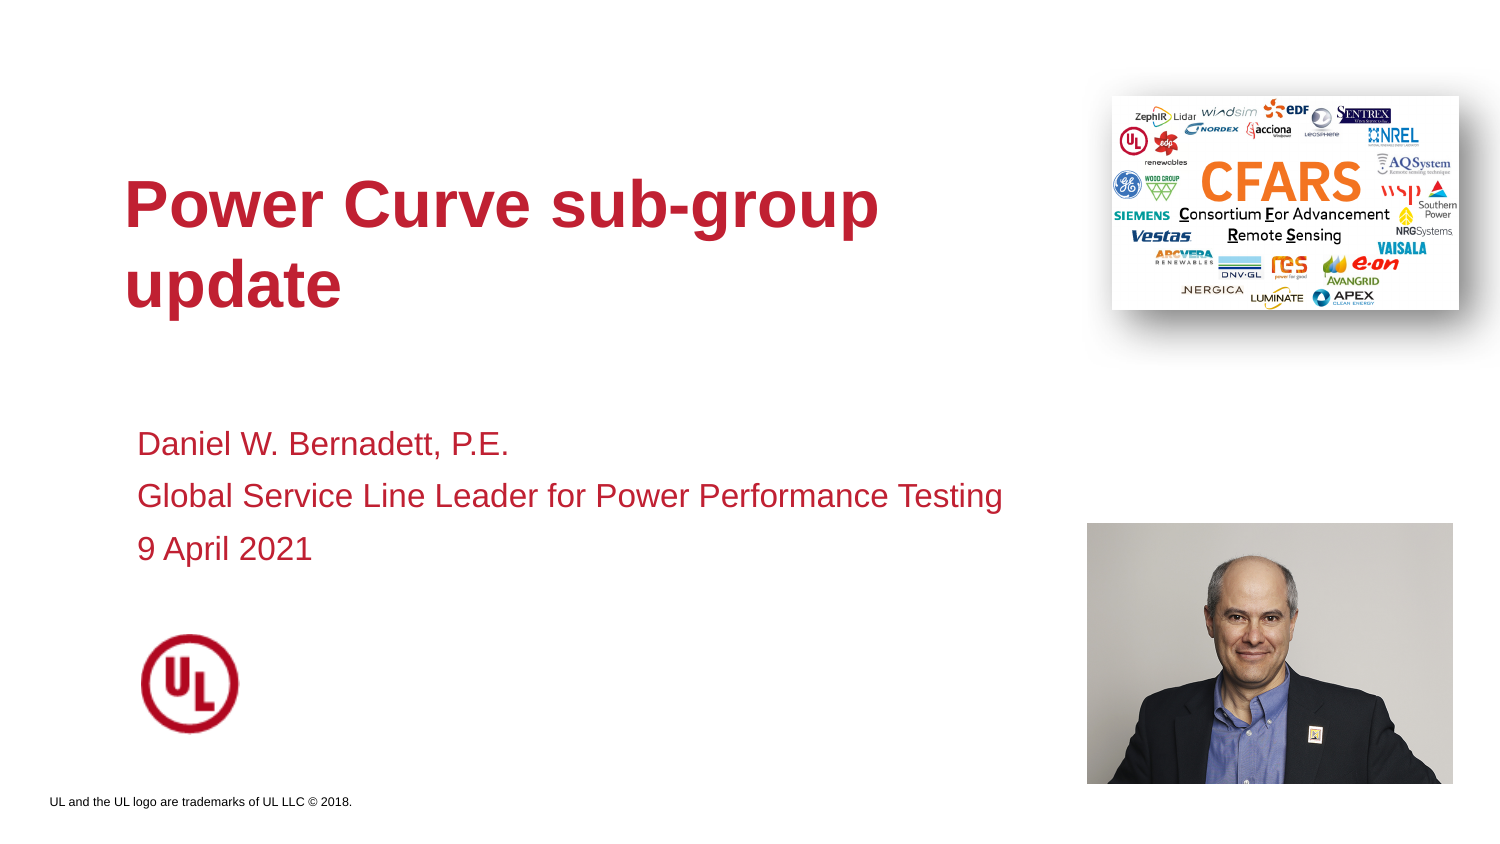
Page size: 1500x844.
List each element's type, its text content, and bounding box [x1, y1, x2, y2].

picture [1087, 522, 1453, 784]
list Daniel W. Bernadett, P.E. Global Service Line Leader for Power Performance Testing 9 April 2021 [137, 421, 1188, 569]
footer UL and the UL logo are trademarks of UL LLC © 2018. [49, 783, 550, 810]
list Power Curve sub-group update [124, 159, 1050, 321]
picture [140, 634, 240, 735]
picture [1112, 96, 1459, 310]
